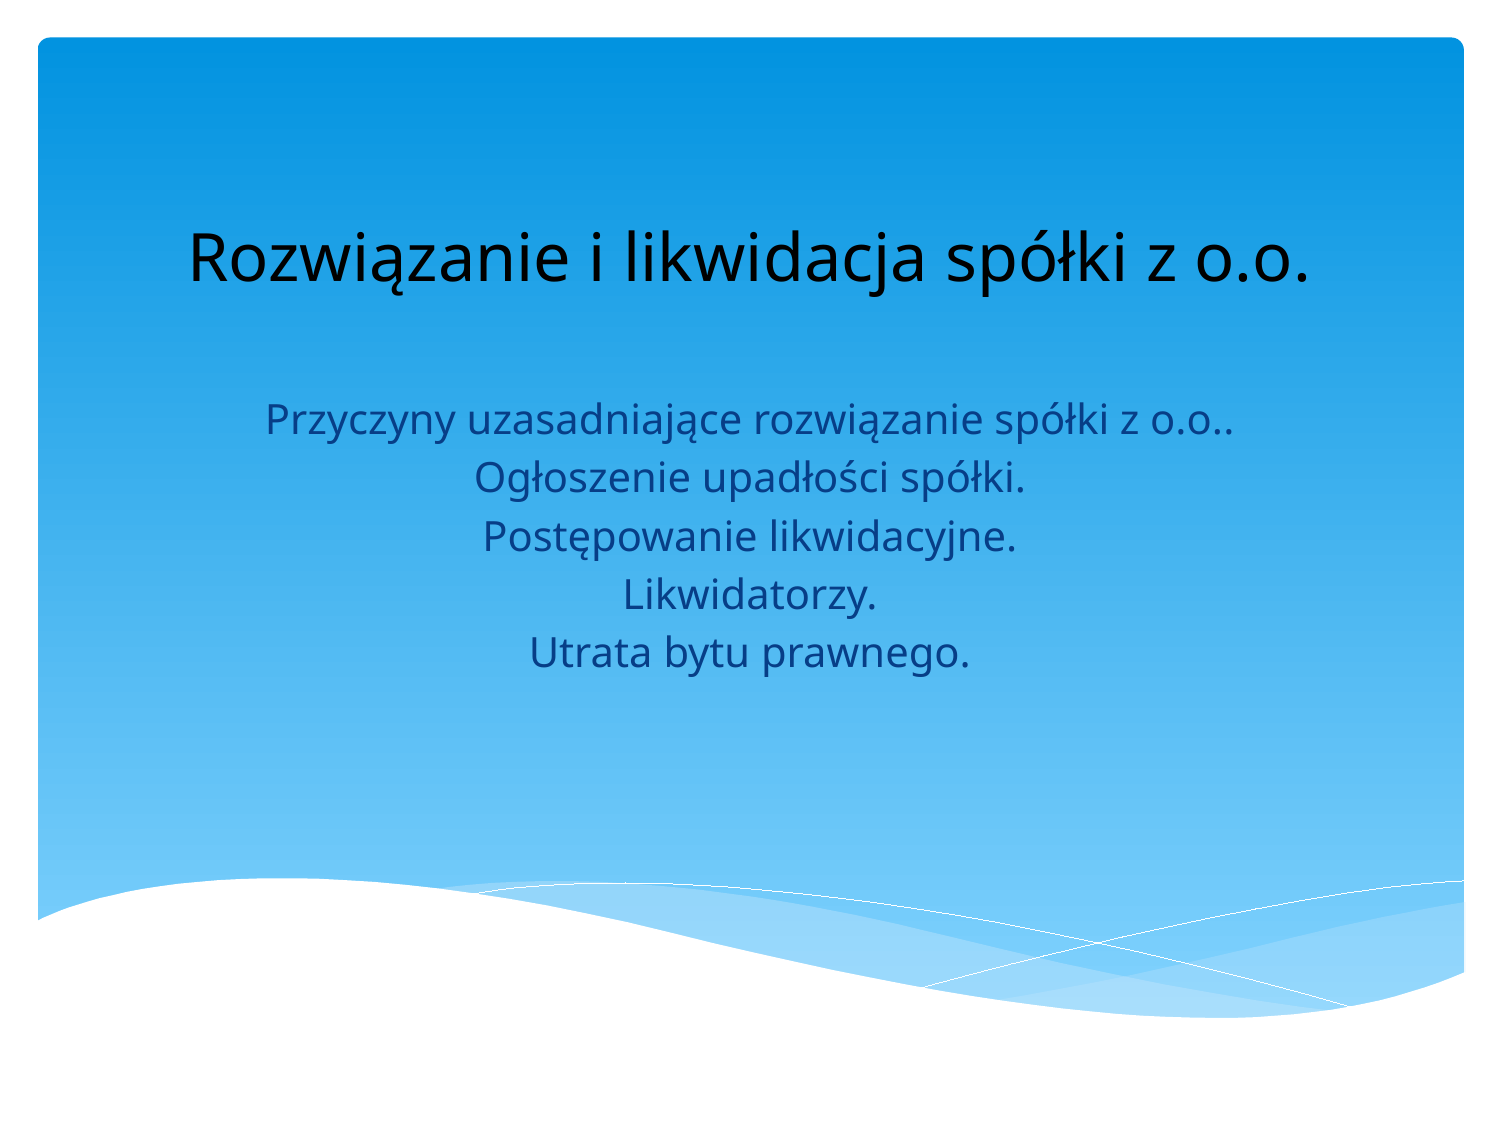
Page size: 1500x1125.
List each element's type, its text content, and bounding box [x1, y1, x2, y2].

subtitle Przyczyny uzasadniające rozwiązanie spółki z o.o.. Ogłoszenie upadłości spółki. Postępowanie likwidacyjne. Likwidatorzy. Utrata bytu prawnego. [225, 385, 1275, 825]
title Rozwiązanie i likwidacja spółki z o.o. [112, 113, 1388, 303]
